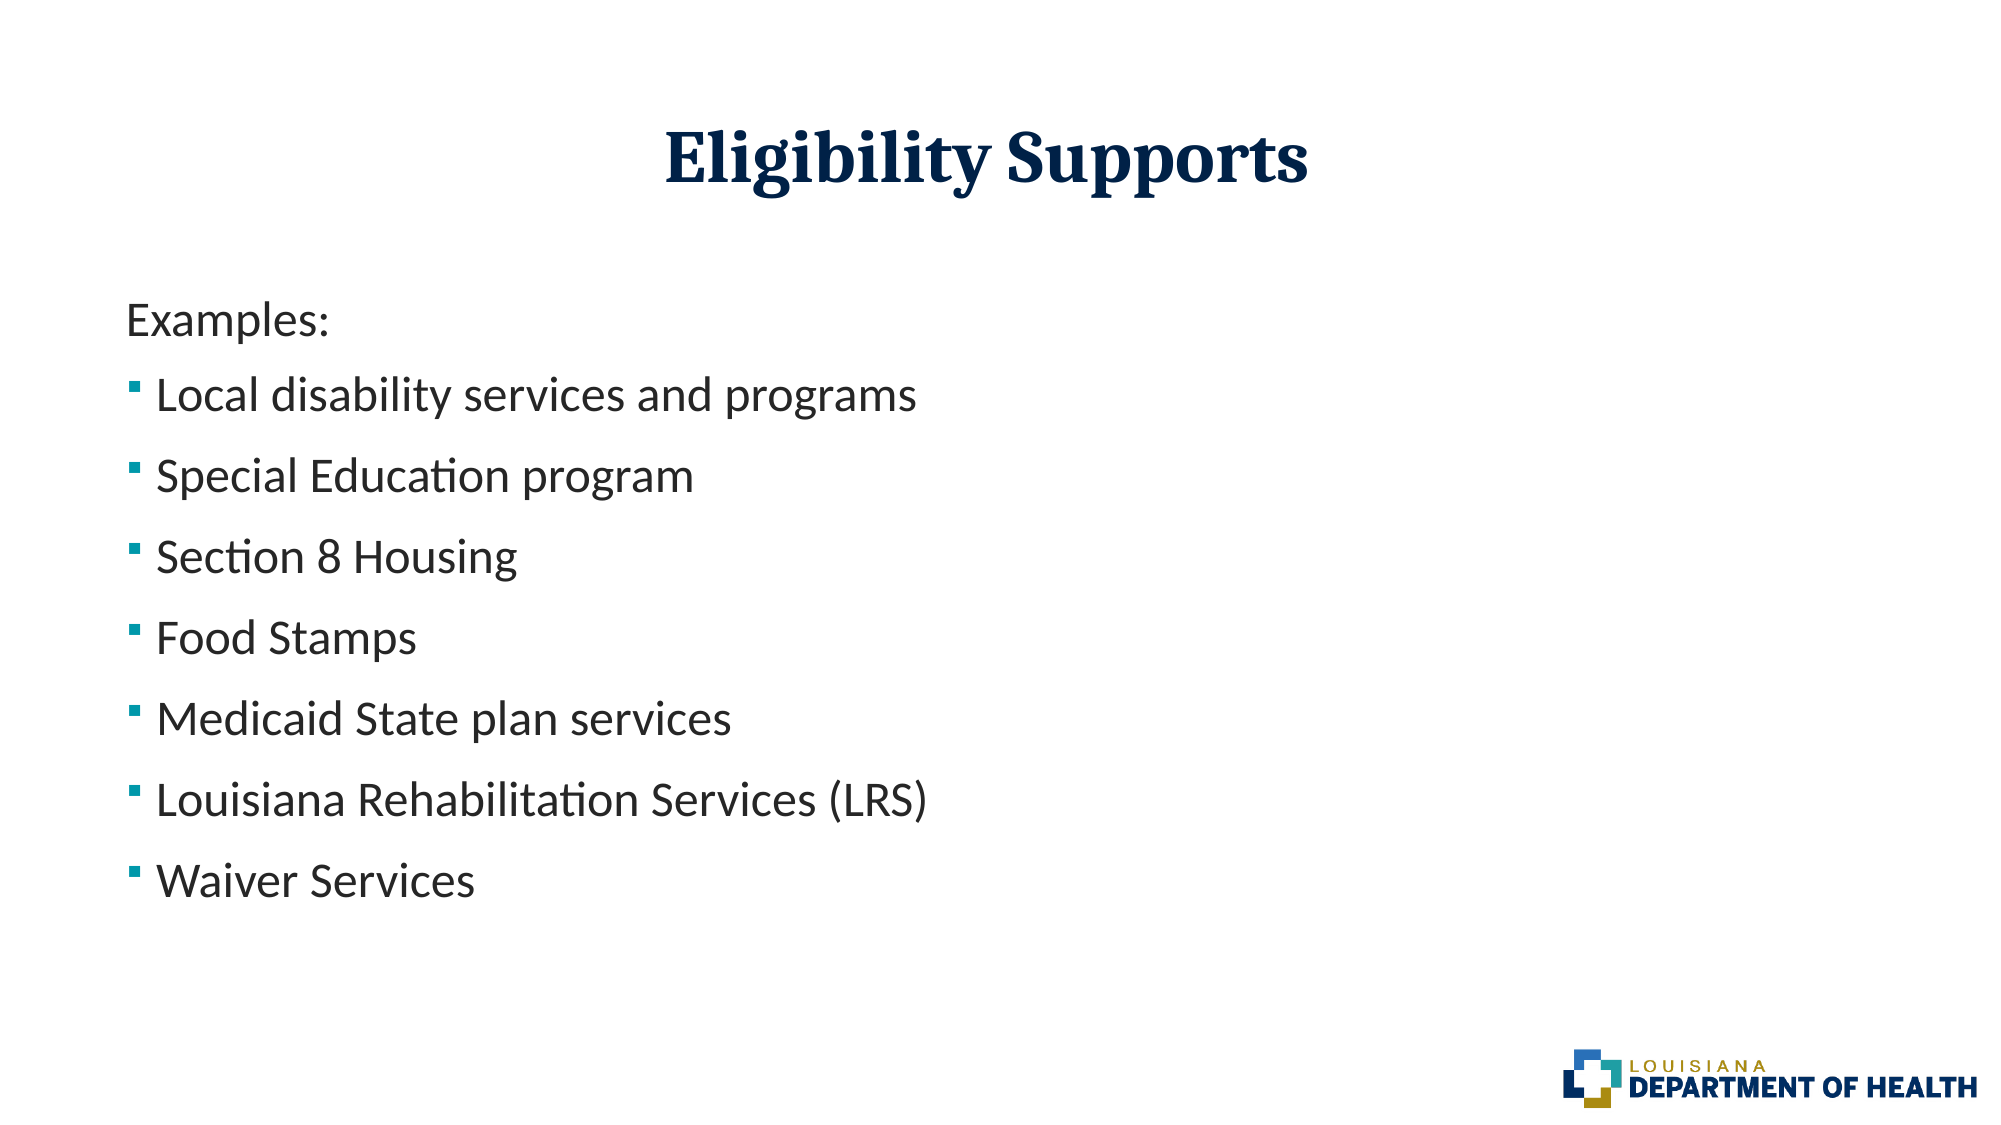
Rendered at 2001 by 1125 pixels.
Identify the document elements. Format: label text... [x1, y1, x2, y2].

list Examples: [110, 259, 1865, 354]
title Eligibility Supports [111, 99, 1865, 259]
picture [1559, 1043, 1989, 1114]
list Local disability services and programs Special Education program Section 8 Housing Food Stamps Medicaid State plan services Louisiana Rehabilitation Services (LRS) Waiver Services [111, 354, 1865, 992]
